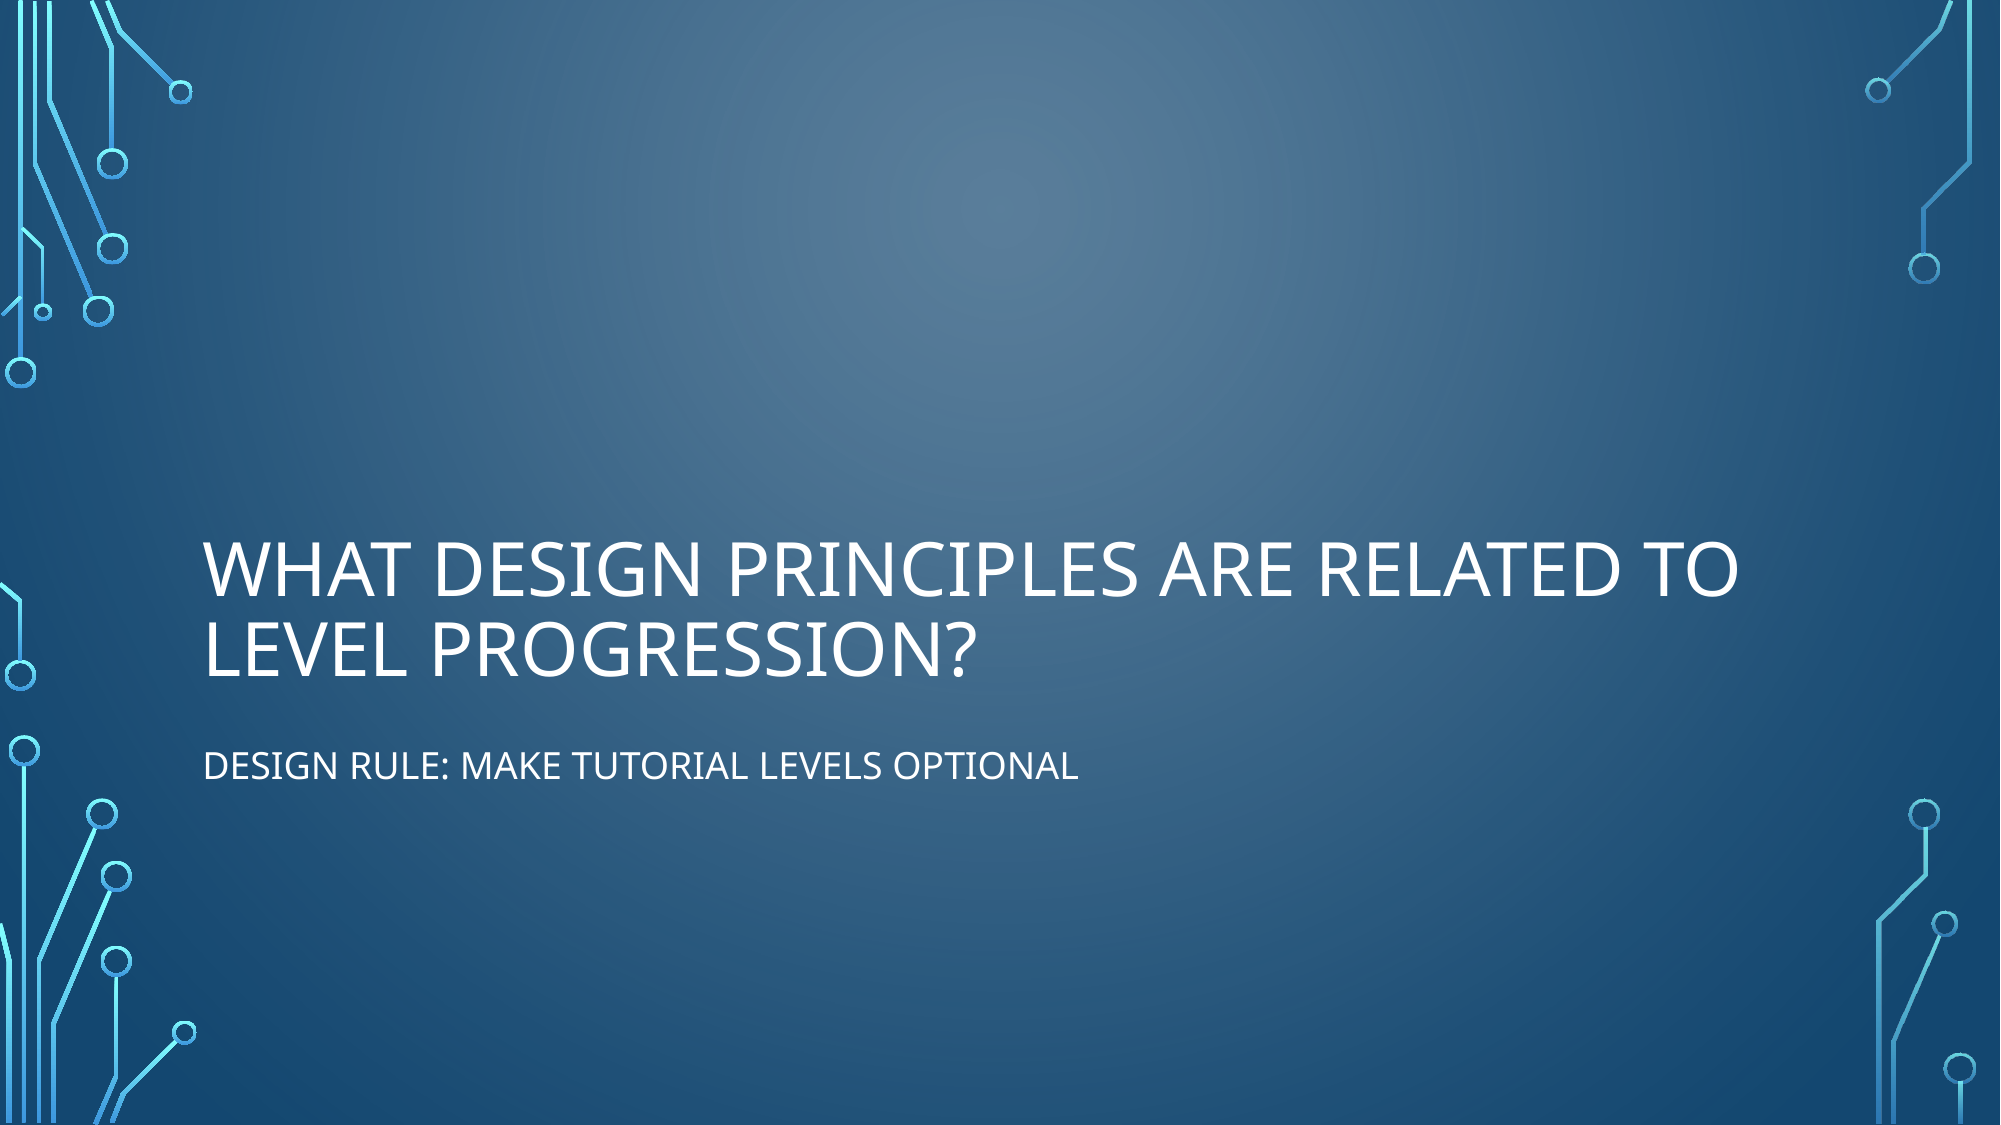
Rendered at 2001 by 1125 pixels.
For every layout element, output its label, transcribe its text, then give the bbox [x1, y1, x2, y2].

list Design rule: Make tutorial levels optional [187, 725, 1813, 952]
title What design principles are related to level progression? [187, 232, 1813, 701]
